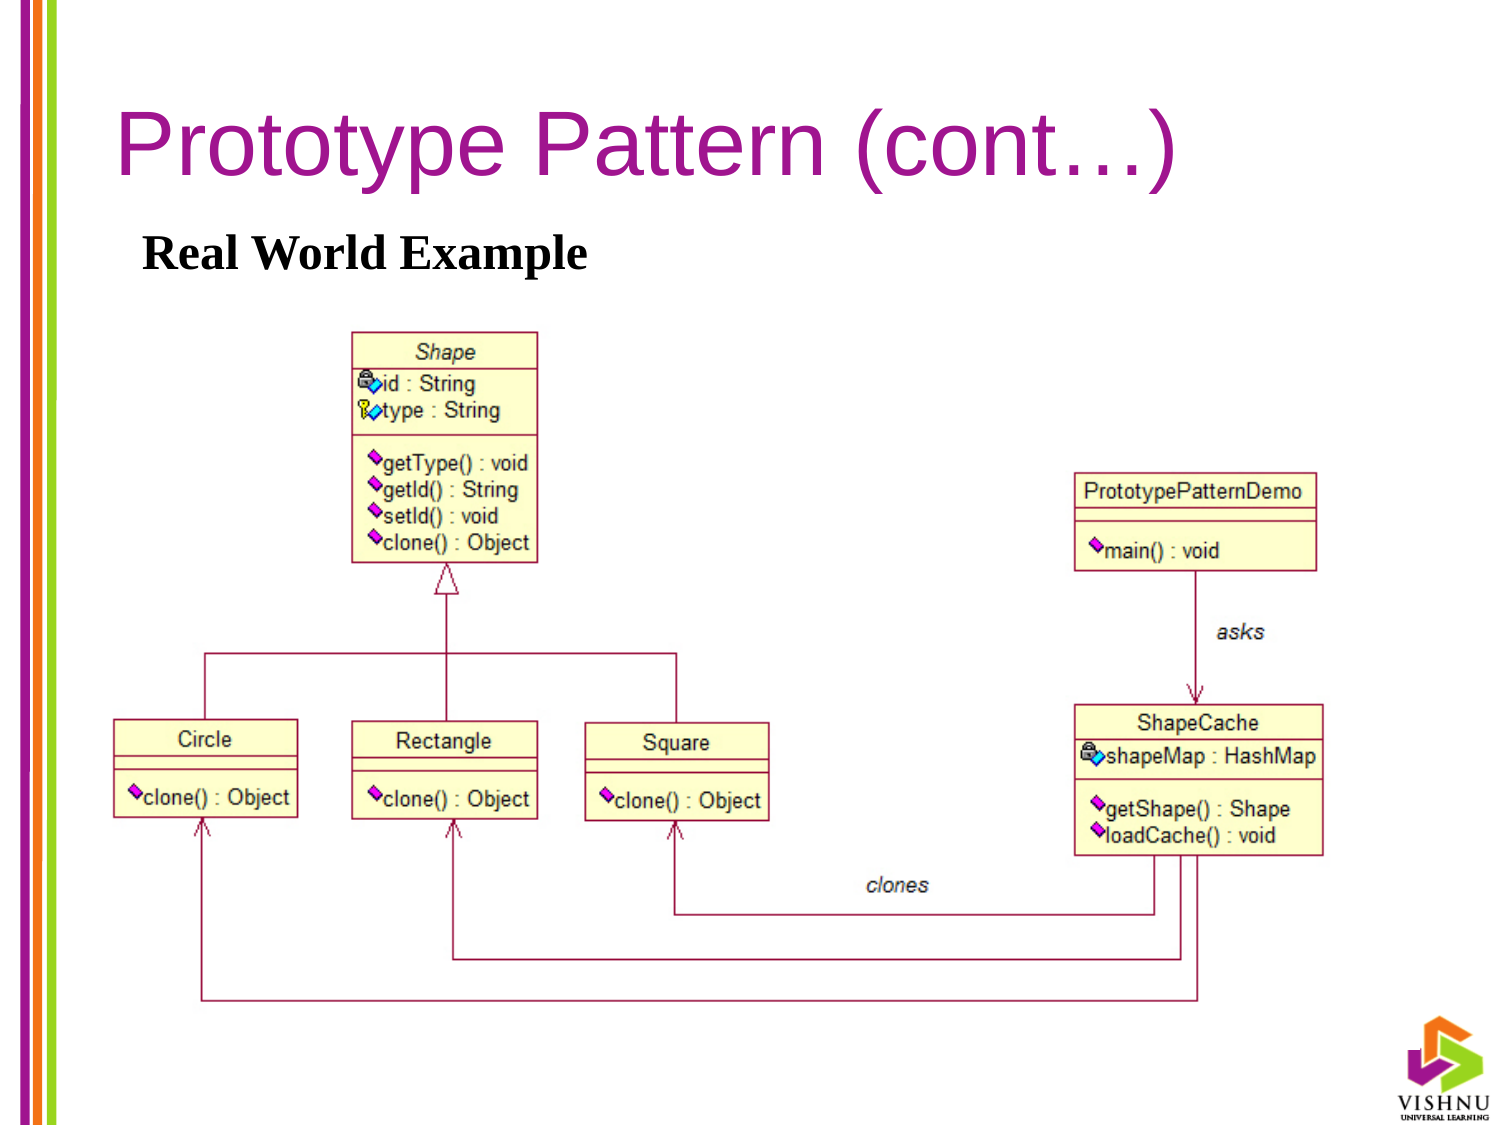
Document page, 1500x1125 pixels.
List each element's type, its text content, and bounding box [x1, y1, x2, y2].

picture [87, 312, 1500, 1125]
title Prototype Pattern (cont…) [99, 45, 1425, 233]
text_box Real World Example [127, 212, 604, 288]
